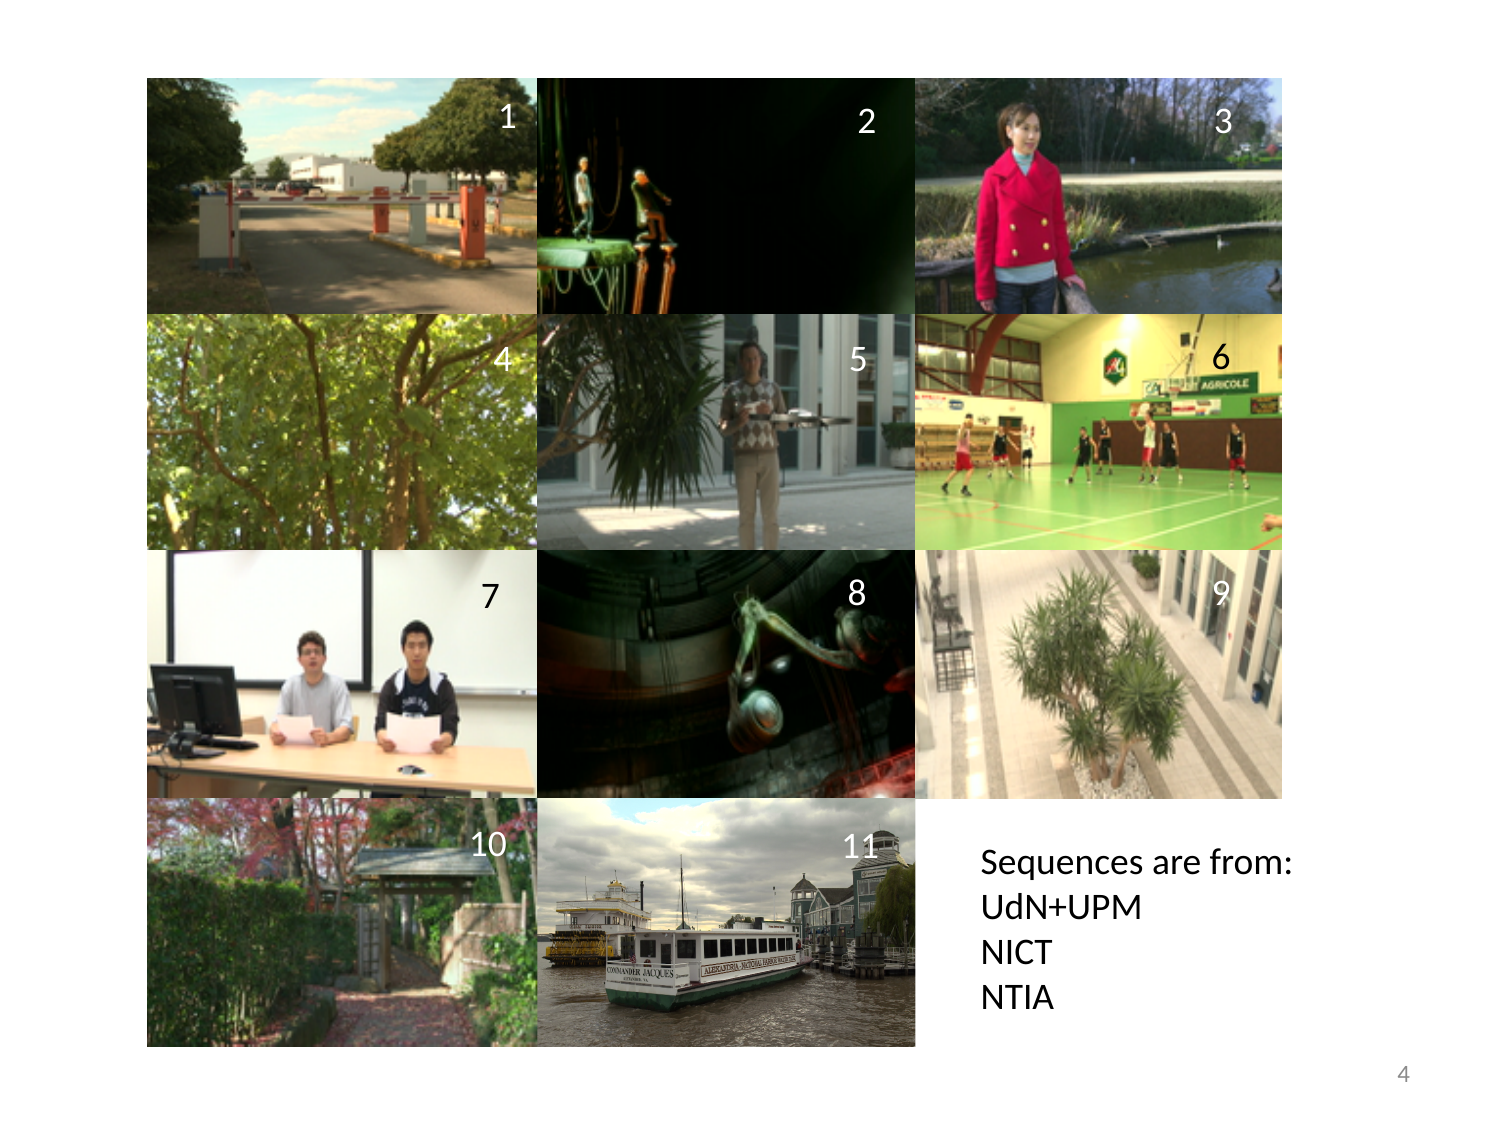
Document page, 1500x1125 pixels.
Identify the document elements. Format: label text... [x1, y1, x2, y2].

text_box Sequences are from: UdN+UPM NICT NTIA [965, 829, 1309, 1025]
slide_number 4 [1074, 1042, 1425, 1103]
picture [147, 77, 1282, 1047]
